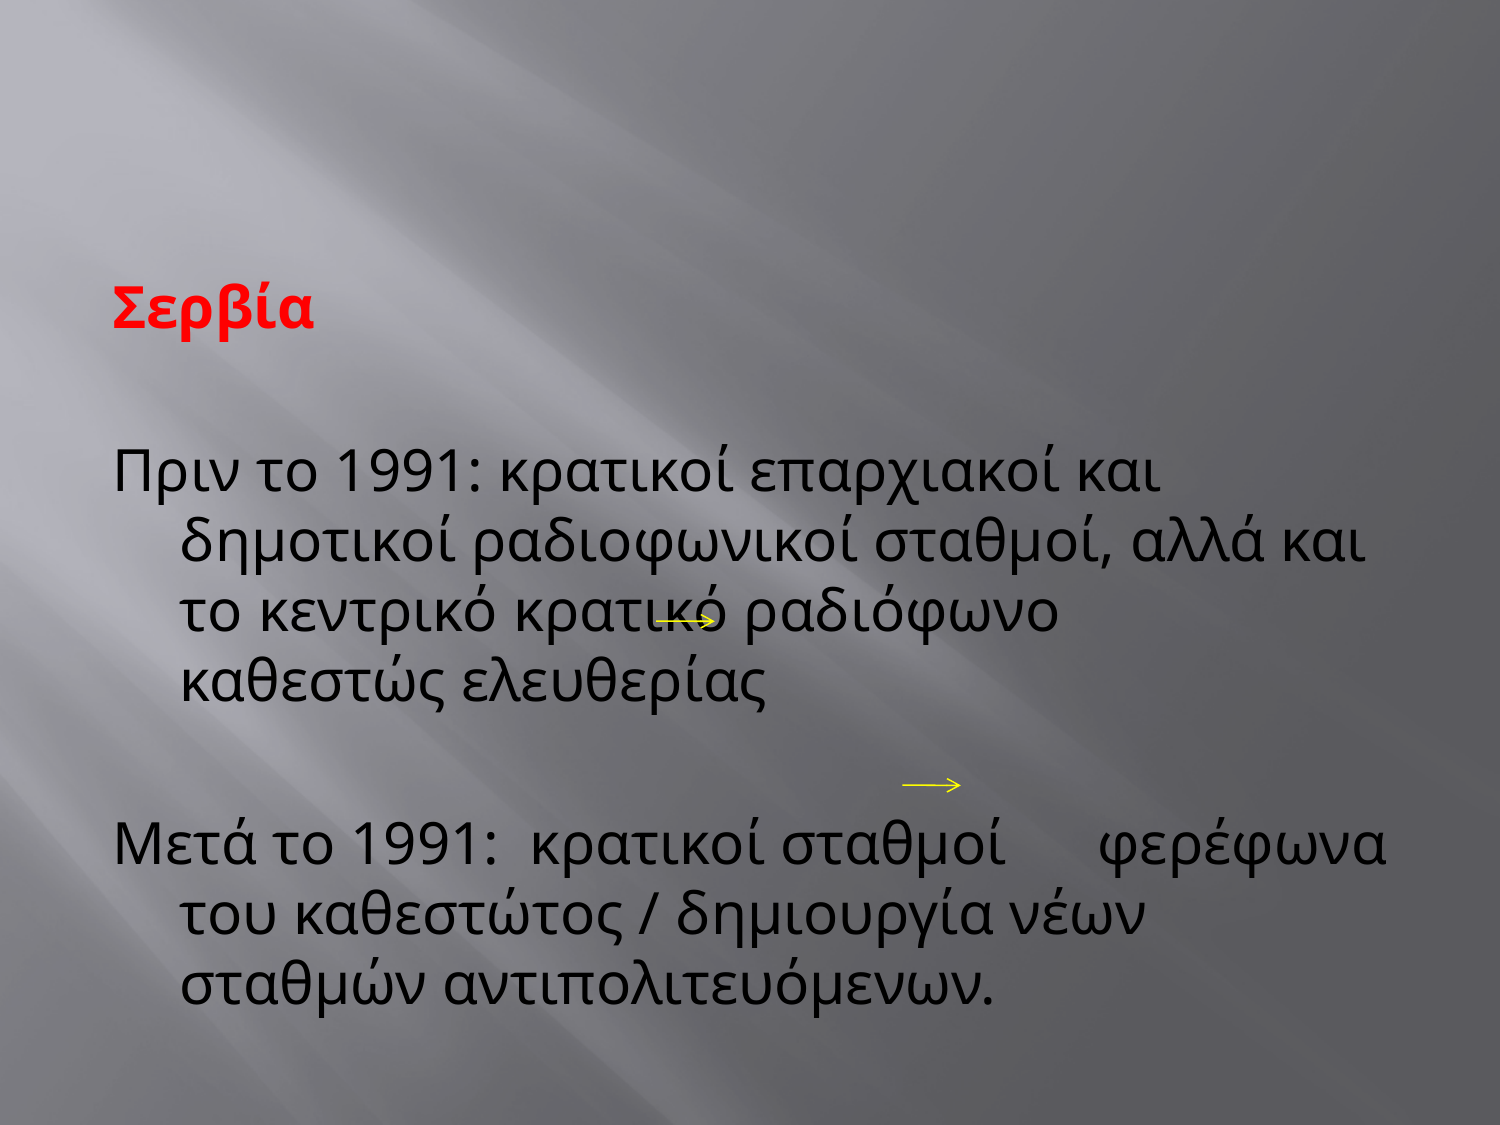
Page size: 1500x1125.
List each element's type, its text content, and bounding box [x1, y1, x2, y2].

list Σερβία Πριν το 1991: κρατικοί επαρχιακοί και δημοτικοί ραδιοφωνικοί σταθμοί, αλλά και το κεντρικό κρατικό ραδιόφωνο καθεστώς ελευθερίας Μετά το 1991: κρατικοί σταθμοί φερέφωνα του καθεστώτος / δημιουργία νέων σταθμών αντιπολιτευόμενων. [75, 262, 1425, 1035]
